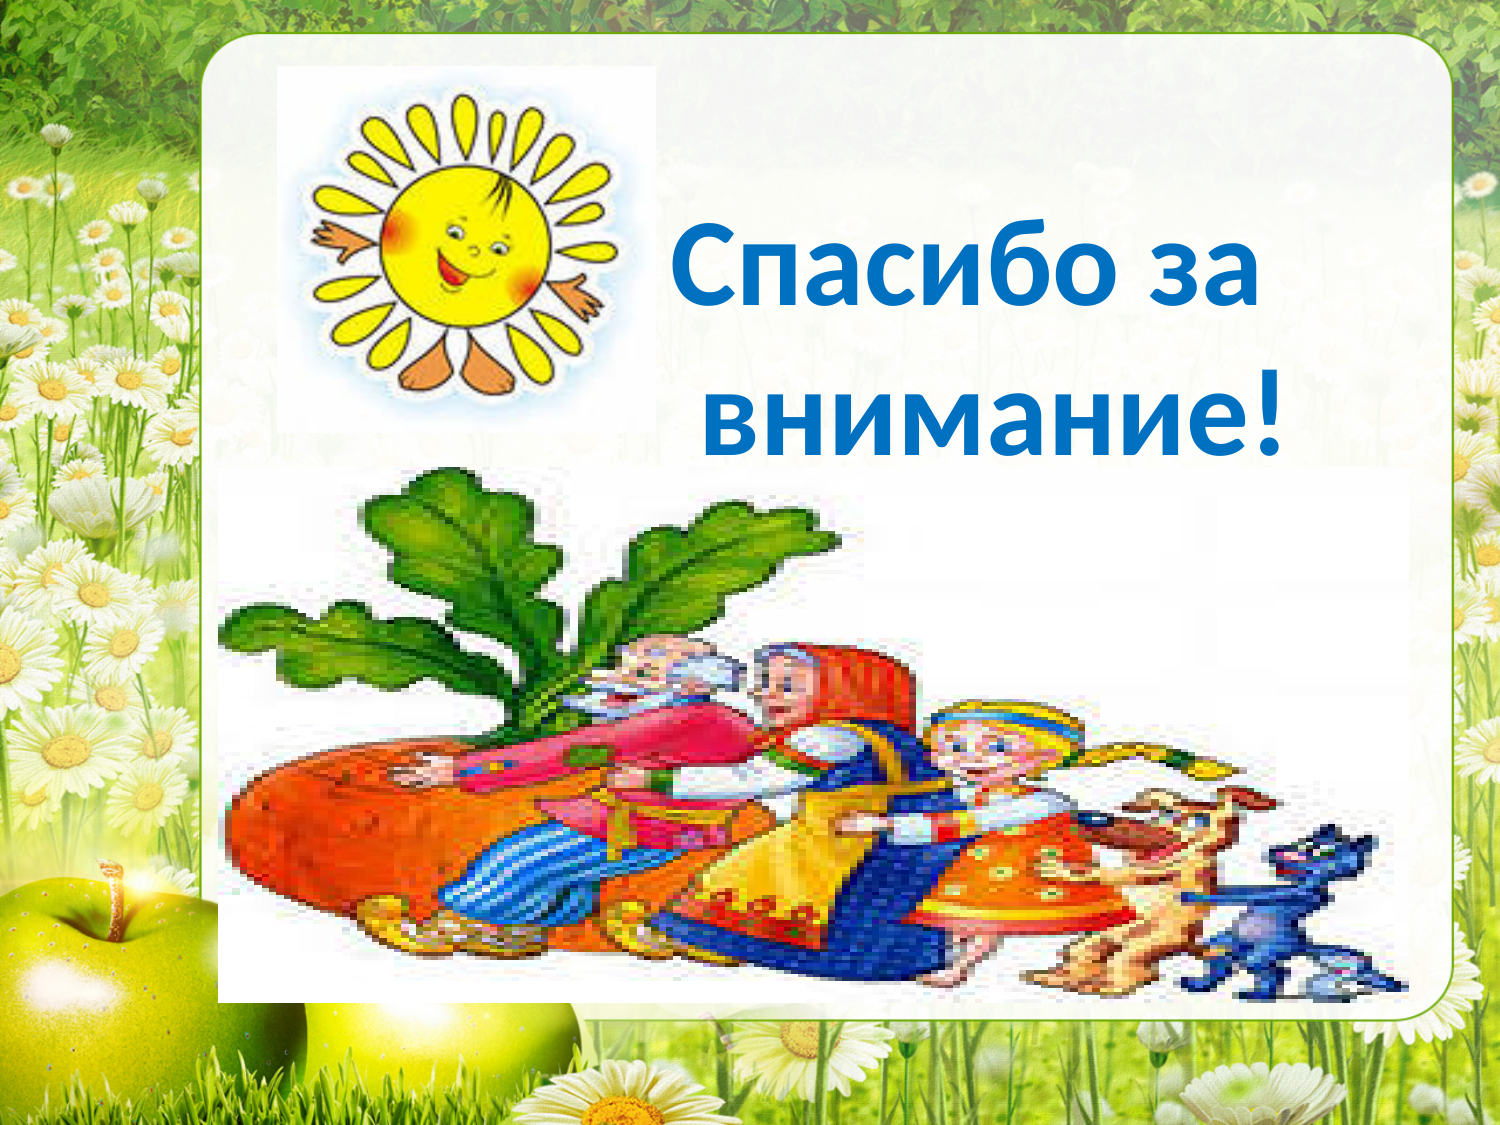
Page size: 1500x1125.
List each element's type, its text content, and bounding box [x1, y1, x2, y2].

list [218, 467, 1410, 1004]
picture [0, 0, 1500, 1125]
text_box Спасибо за внимание! [655, 173, 1412, 469]
